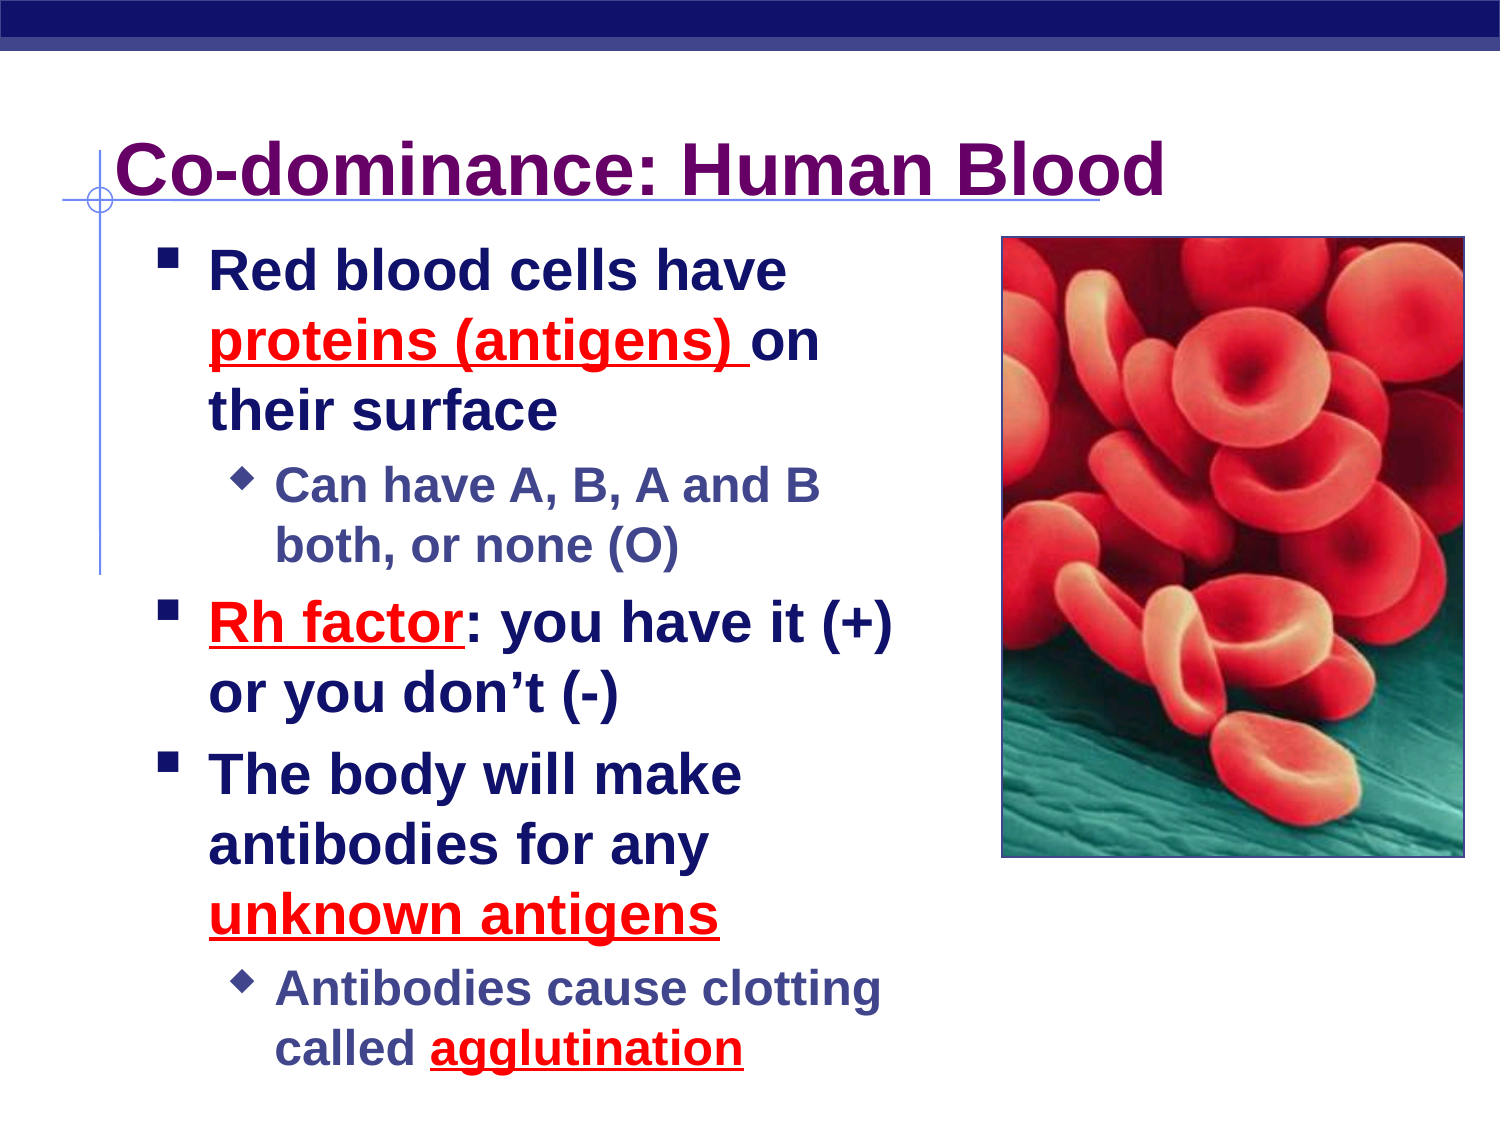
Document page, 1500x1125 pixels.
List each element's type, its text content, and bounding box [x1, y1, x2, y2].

picture [1002, 237, 1464, 857]
title Co-dominance: Human Blood [99, 112, 1375, 238]
list Red blood cells have proteins (antigens) on their surface Can have A, B, A and B both, or none (O) Rh factor: you have it (+) or you don’t (-) The body will make antibodies for any unknown antigens Antibodies cause clotting called agglutination [137, 224, 972, 950]
